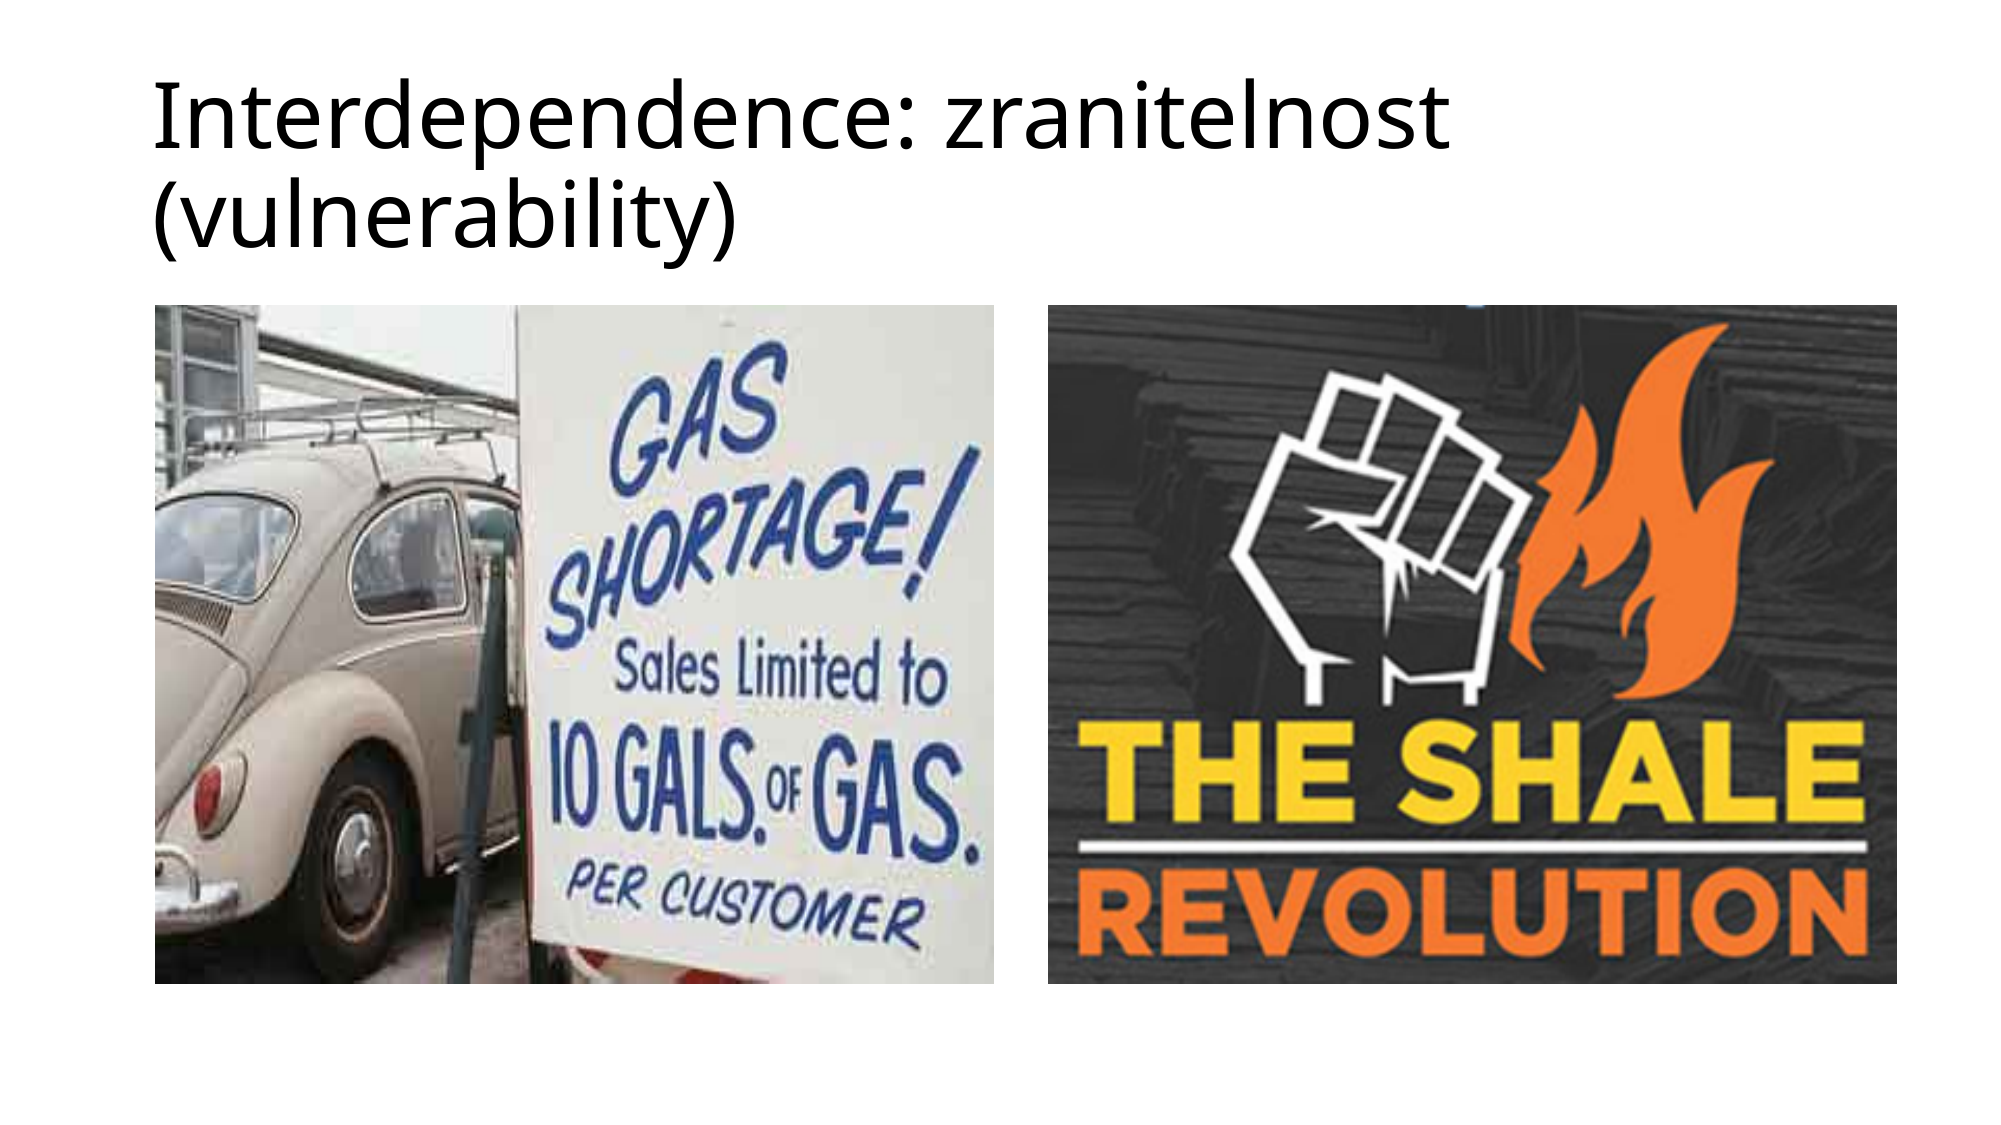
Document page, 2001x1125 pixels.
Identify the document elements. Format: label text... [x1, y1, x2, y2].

picture [155, 305, 994, 984]
picture [1048, 305, 1897, 984]
title Interdependence: zranitelnost (vulnerability) [137, 59, 1863, 278]
